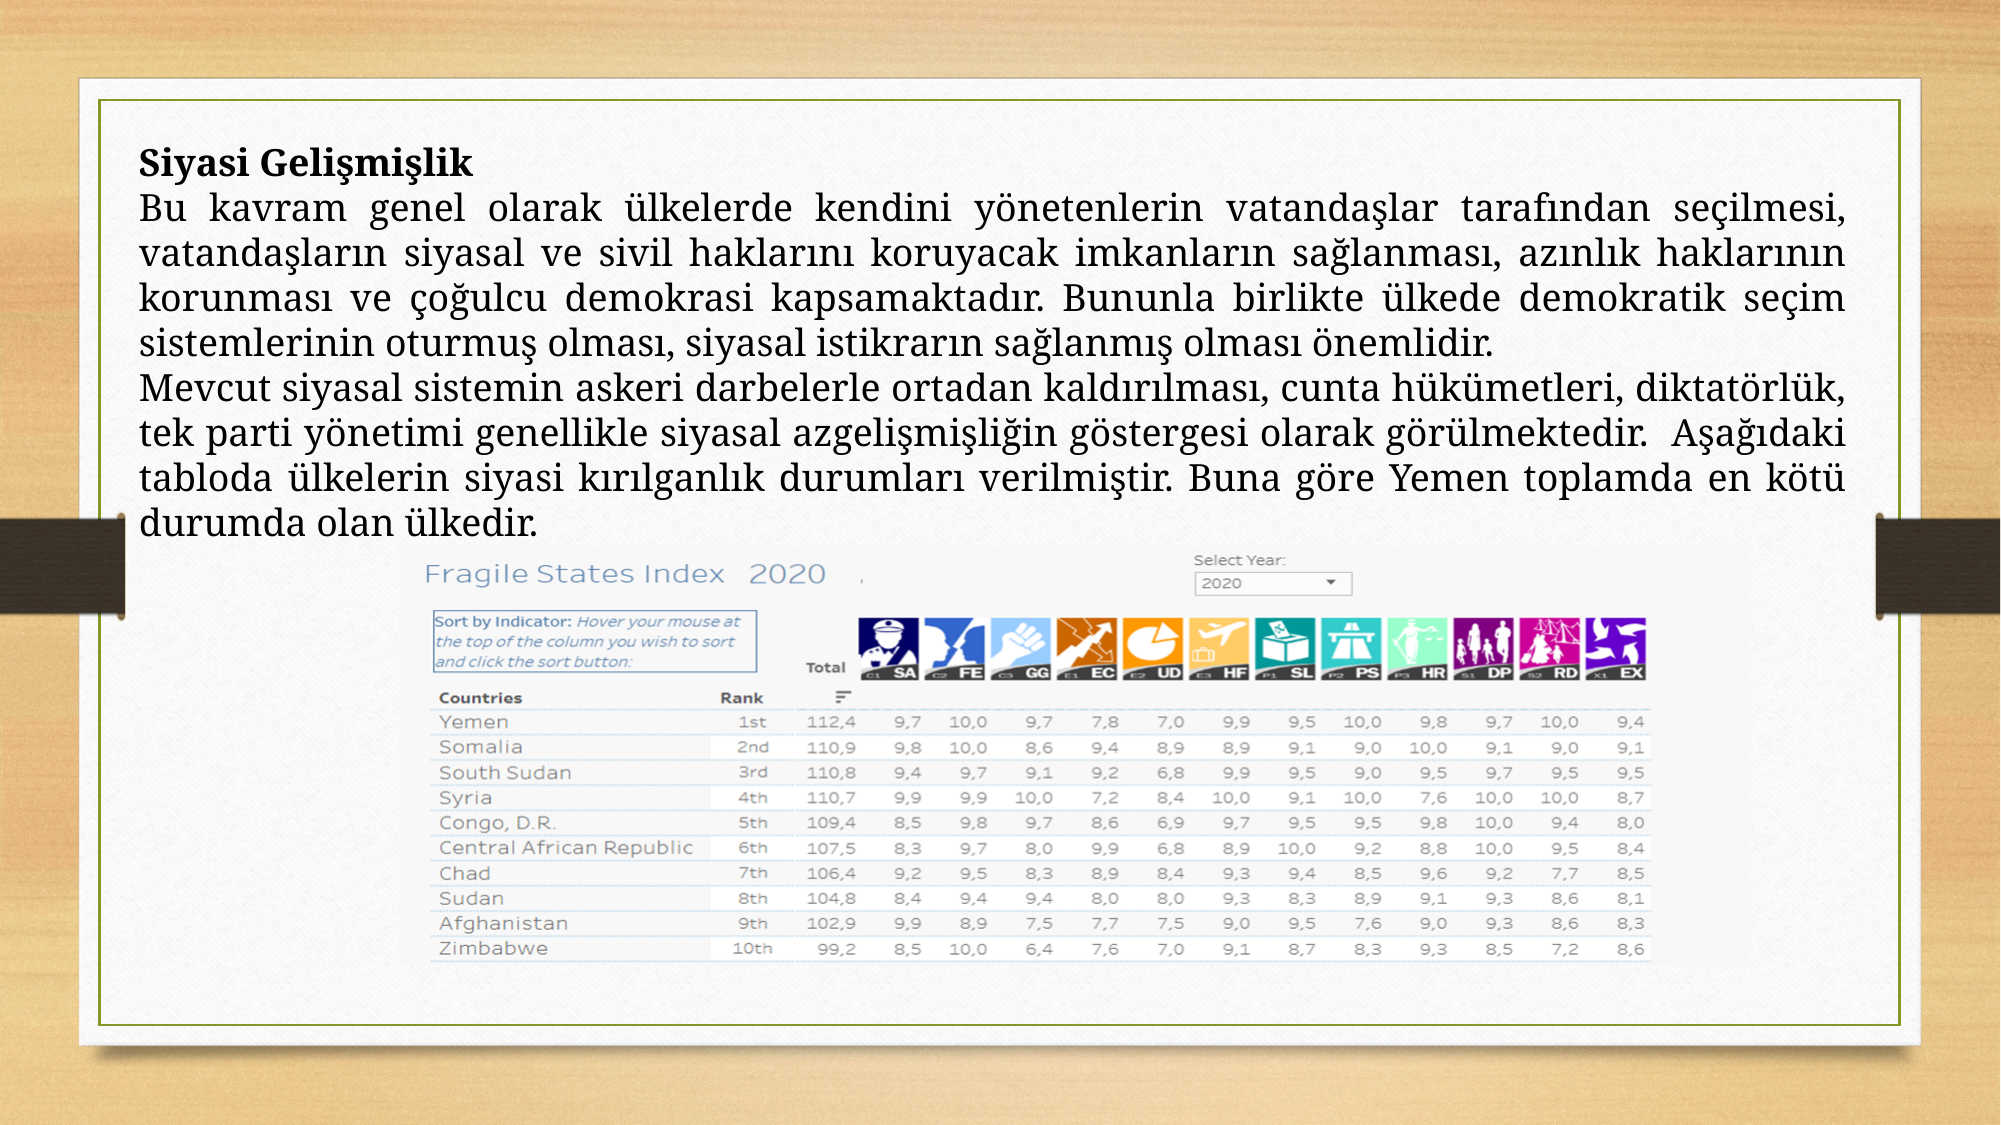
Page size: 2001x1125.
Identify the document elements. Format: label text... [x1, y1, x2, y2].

text_box Siyasi Gelişmişlik Bu kavram genel olarak ülkelerde kendini yönetenlerin vatandaşlar tarafından seçilmesi, vatandaşların siyasal ve sivil haklarını koruyacak imkanların sağlanması, azınlık haklarının korunması ve çoğulcu demokrasi kapsamaktadır. Bununla birlikte ülkede demokratik seçim sistemlerinin oturmuş olması, siyasal istikrarın sağlanmış olması önemlidir. Mevcut siyasal sistemin askeri darbelerle ortadan kaldırılması, cunta hükümetleri, diktatörlük, tek parti yönetimi genellikle siyasal azgelişmişliğin göstergesi olarak görülmektedir. Aşağıdaki tabloda ülkelerin siyasi kırılganlık durumları verilmiştir. Buna göre Yemen toplamda en kötü durumda olan ülkedir. [124, 131, 1863, 642]
picture [0, 0, 2001, 1125]
